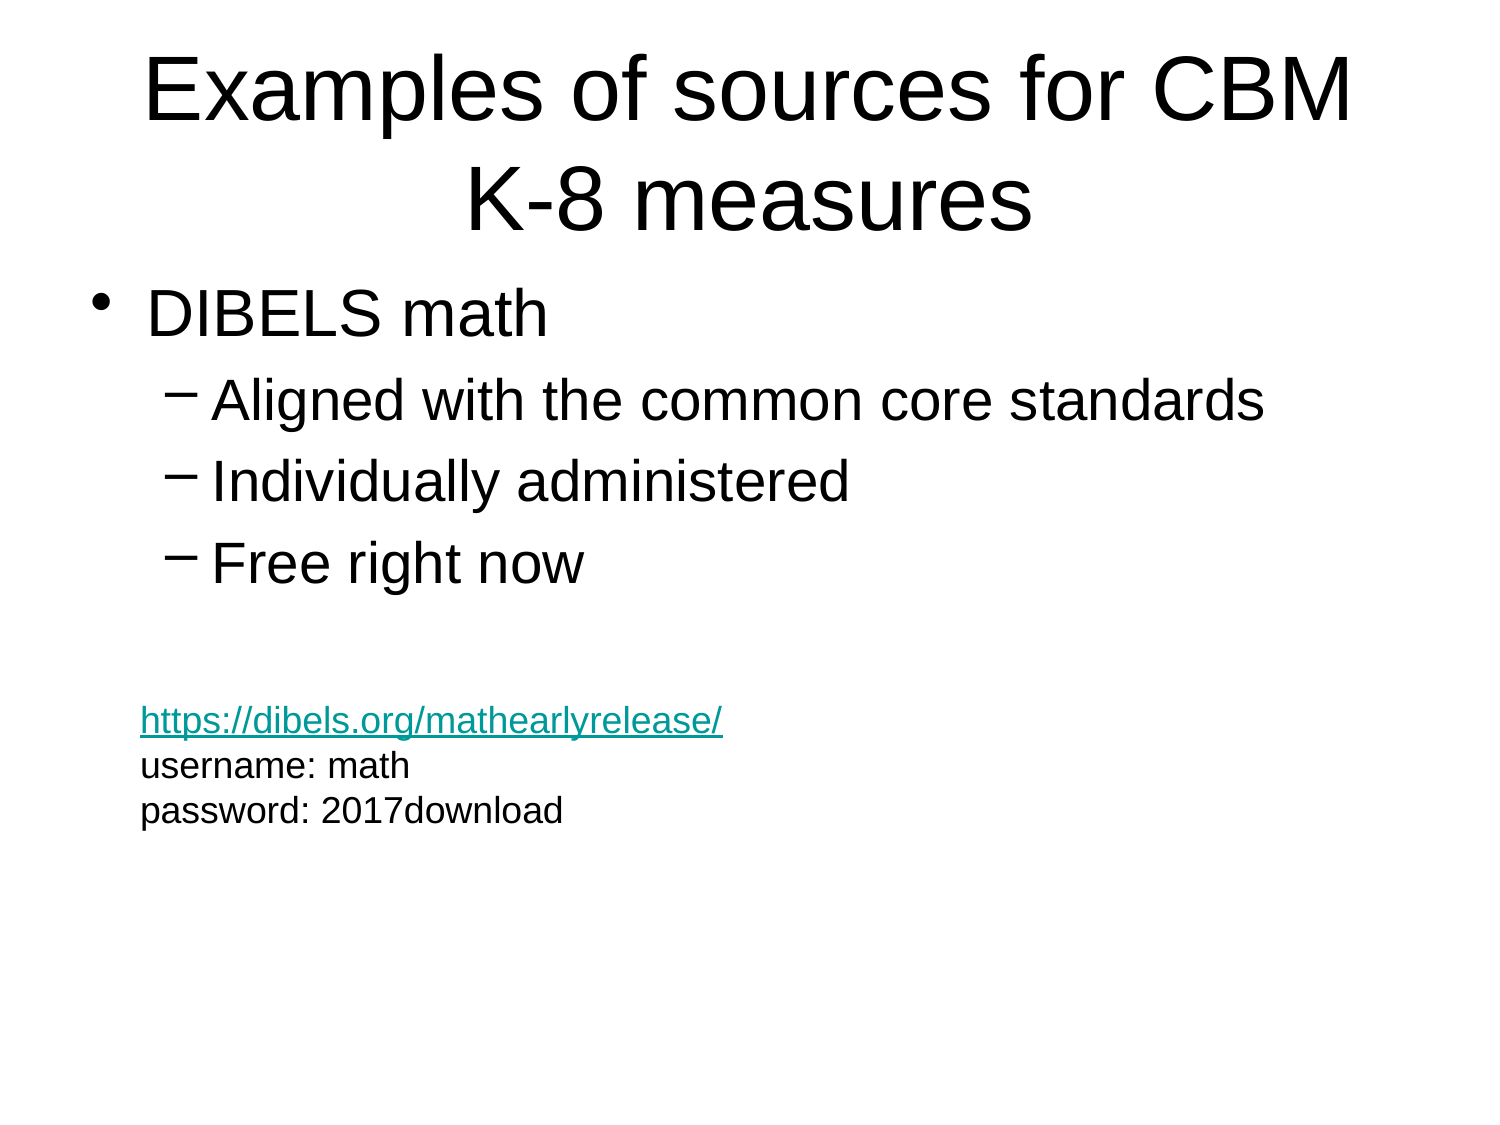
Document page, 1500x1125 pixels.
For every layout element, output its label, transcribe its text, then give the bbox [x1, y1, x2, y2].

text_box https://dibels.org/mathearlyrelease/ username: math password: 2017download [125, 688, 1425, 839]
title Examples of sources for CBM K-8 measures [74, 44, 1426, 233]
list DIBELS math Aligned with the common core standards Individually administered Free right now [74, 262, 1426, 1006]
